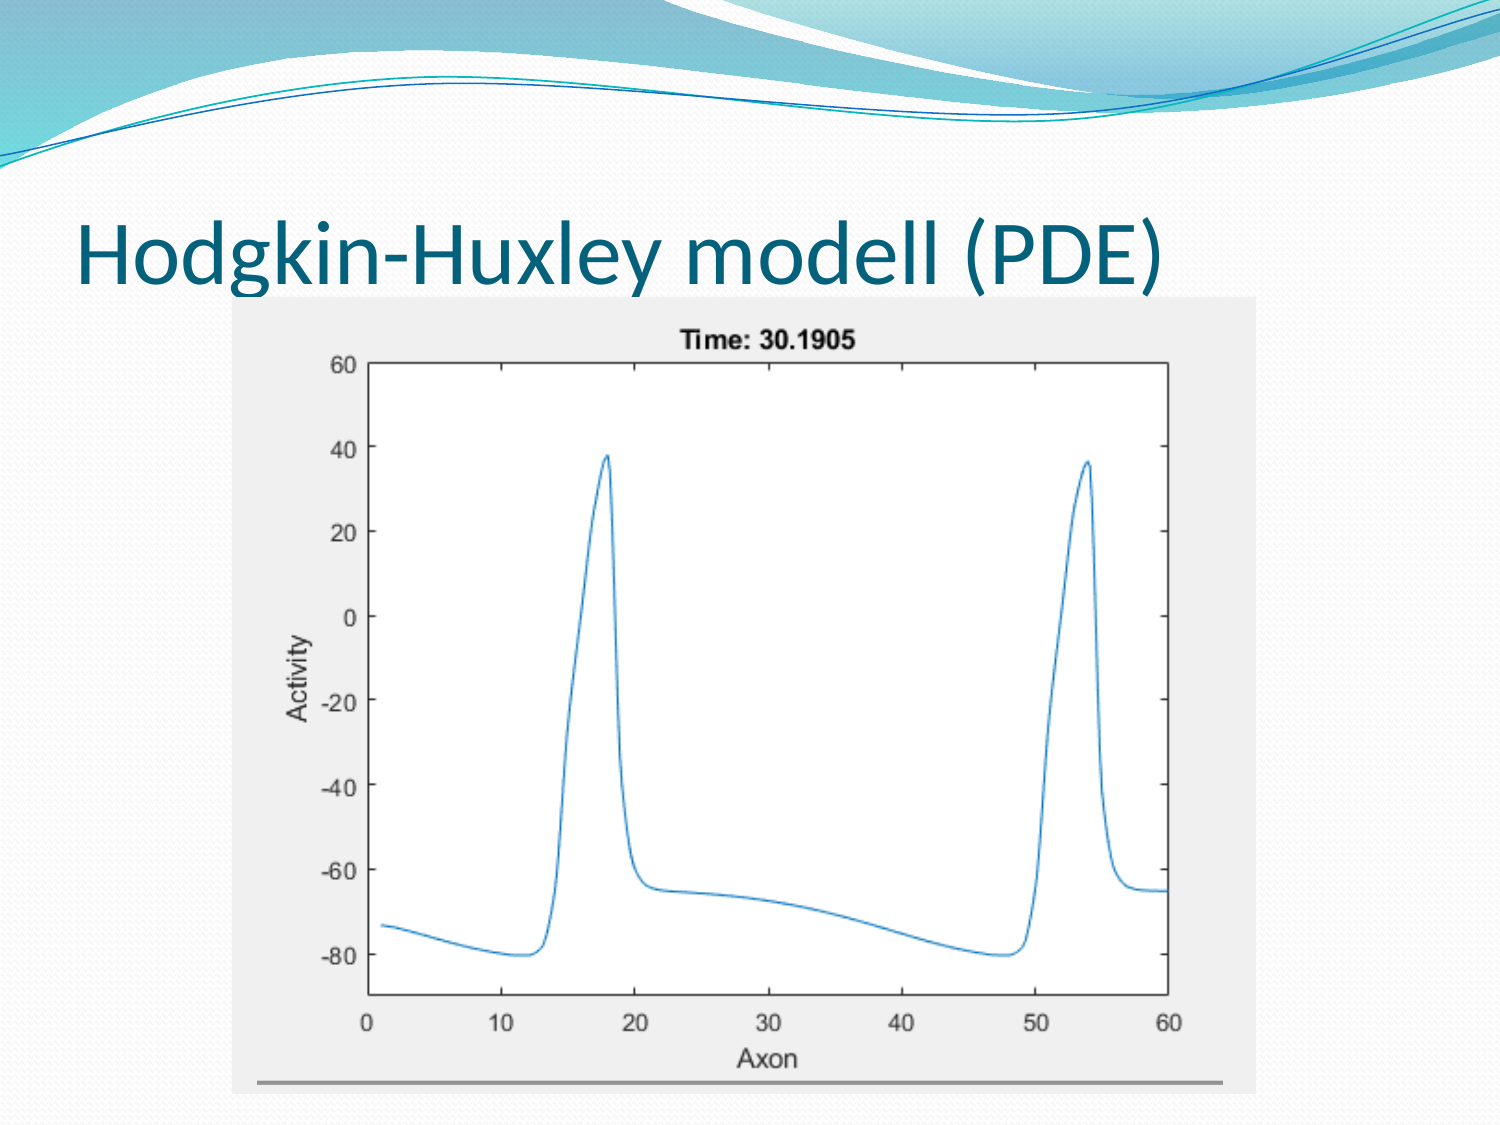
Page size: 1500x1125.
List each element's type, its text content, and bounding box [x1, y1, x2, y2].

title Hodgkin-Huxley modell (PDE) [75, 115, 1425, 303]
picture [232, 297, 1256, 1088]
